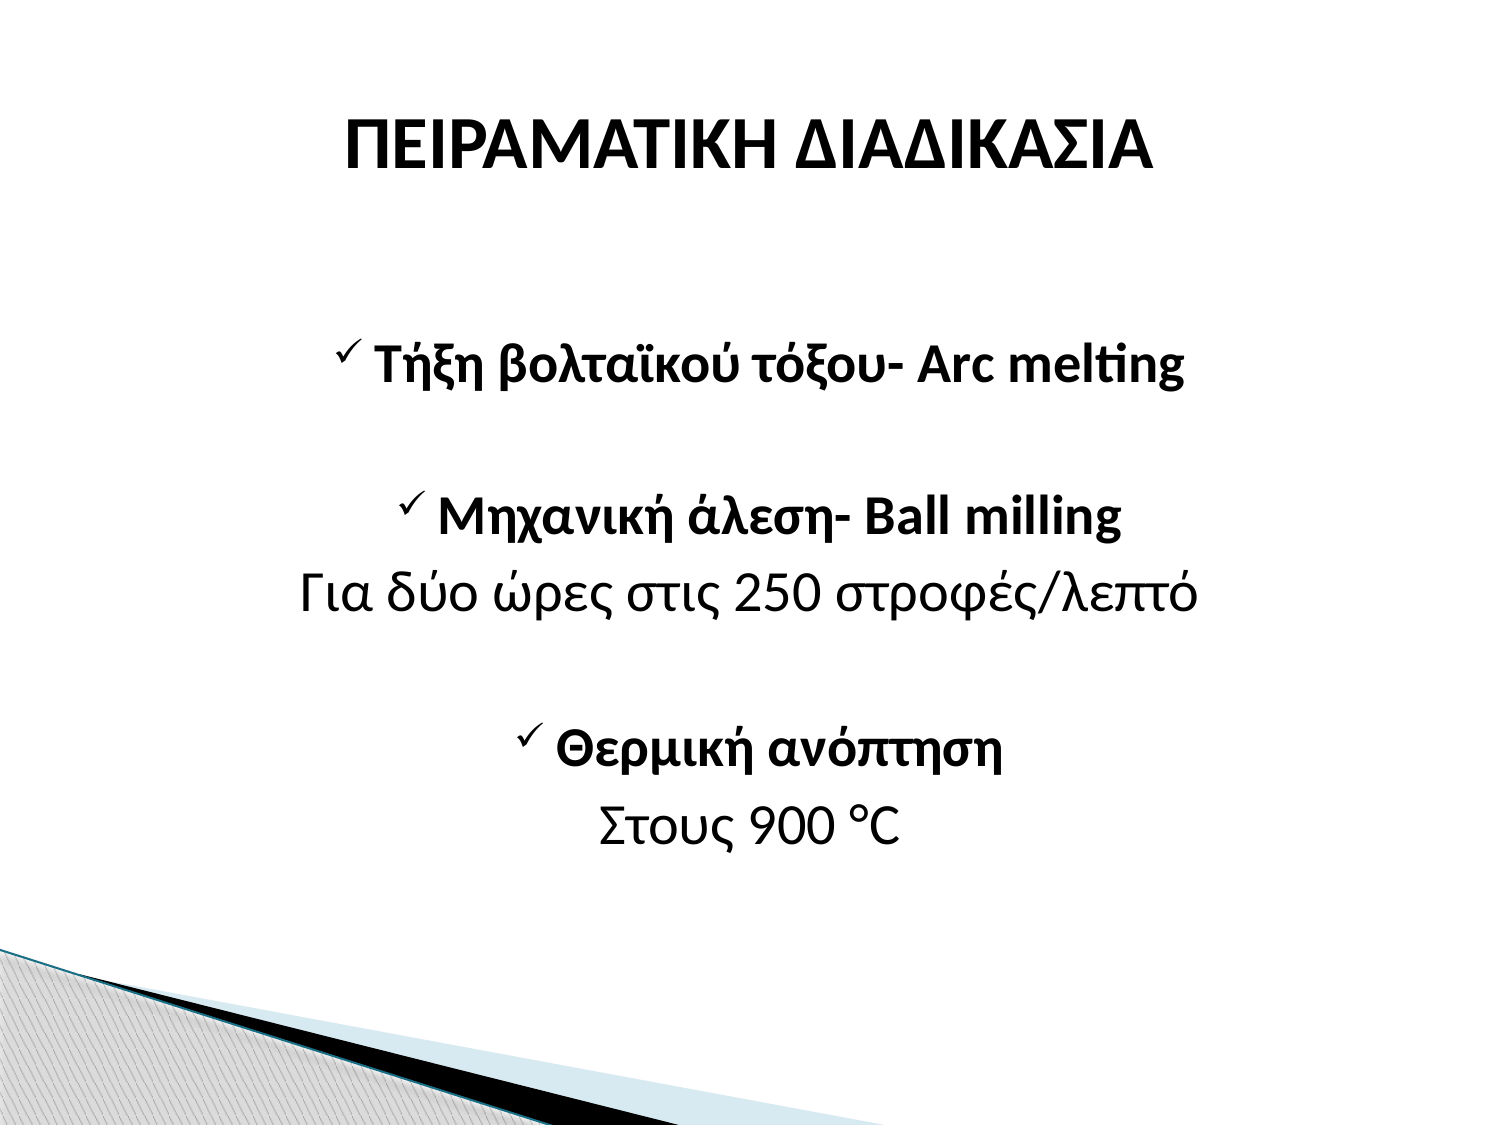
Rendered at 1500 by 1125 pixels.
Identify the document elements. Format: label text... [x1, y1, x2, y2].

title ΠΕΙΡΑΜΑΤΙΚΗ ΔΙΑΔΙΚΑΣΙΑ [75, 45, 1425, 233]
list Διεργασίες παρασκευής: Τήξη βολταϊκού τόξου- Arc melting Μηχανική άλεση- Ball milling Για δύο ώρες στις 250 στροφές/λεπτό Θερμική ανόπτηση Στους 900 °C [75, 243, 1425, 986]
